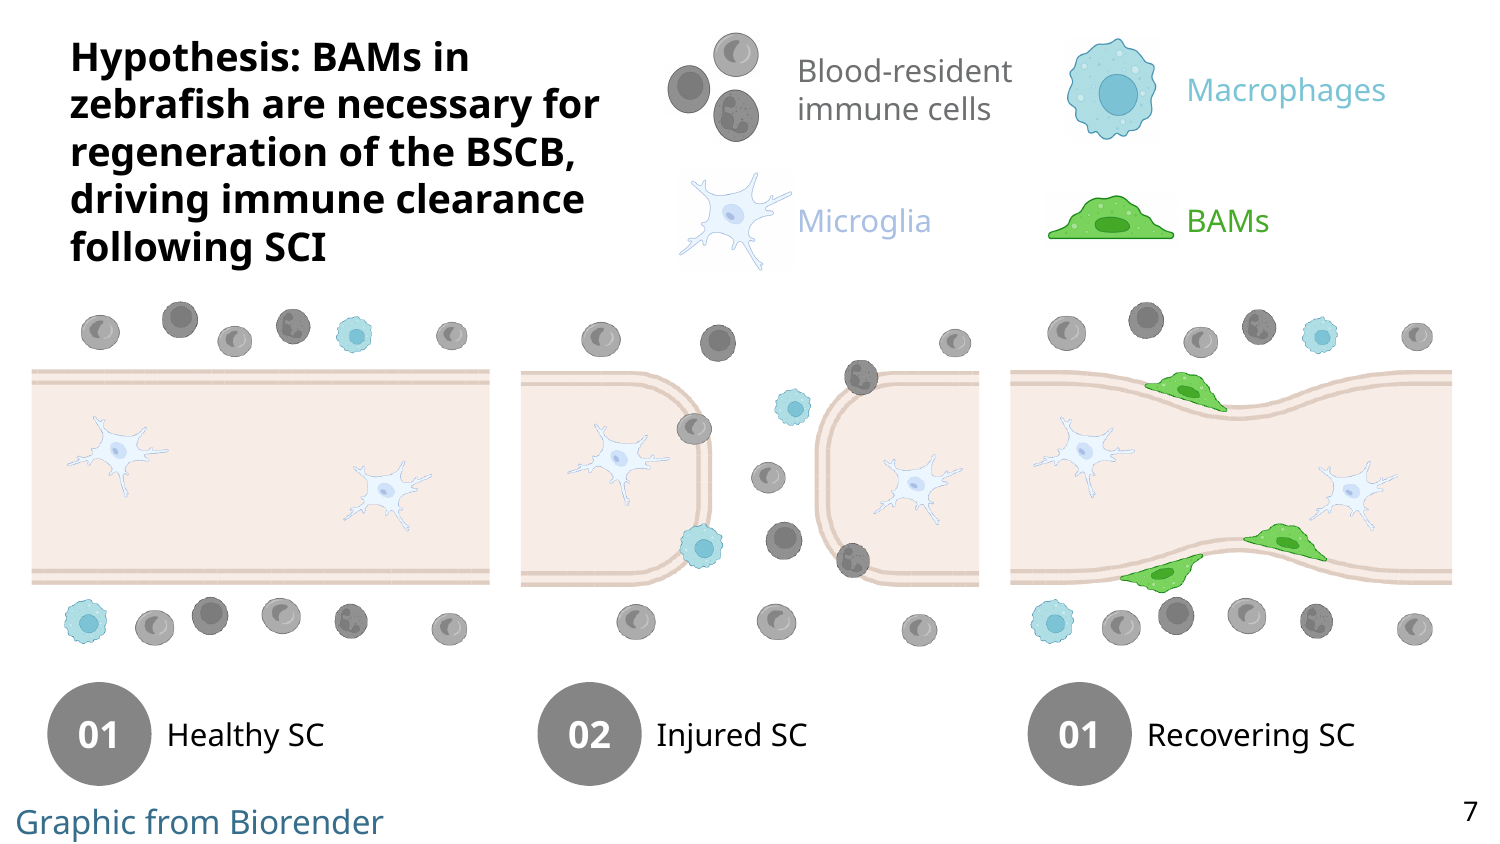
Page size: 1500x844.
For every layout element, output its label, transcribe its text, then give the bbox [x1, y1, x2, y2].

picture [1009, 282, 1453, 646]
picture [520, 287, 980, 652]
picture [1046, 192, 1179, 248]
text_box Blood-resident immune cells [782, 49, 1037, 129]
picture [677, 168, 794, 271]
text_box Macrophages [1171, 49, 1427, 129]
picture [1064, 36, 1160, 142]
text_box Graphic from Biorender [0, 798, 522, 844]
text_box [537, 681, 963, 787]
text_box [1027, 681, 1457, 787]
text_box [47, 681, 473, 787]
picture [31, 281, 490, 649]
picture [664, 30, 760, 144]
slide_number ‹#› [1403, 779, 1494, 844]
text_box Microglia [798, 180, 1037, 260]
text_box BAMs [1171, 180, 1427, 260]
title Hypothesis: BAMs in zebrafish are necessary for regeneration of the BSCB, driving immune clearance following SCI [55, 52, 648, 248]
